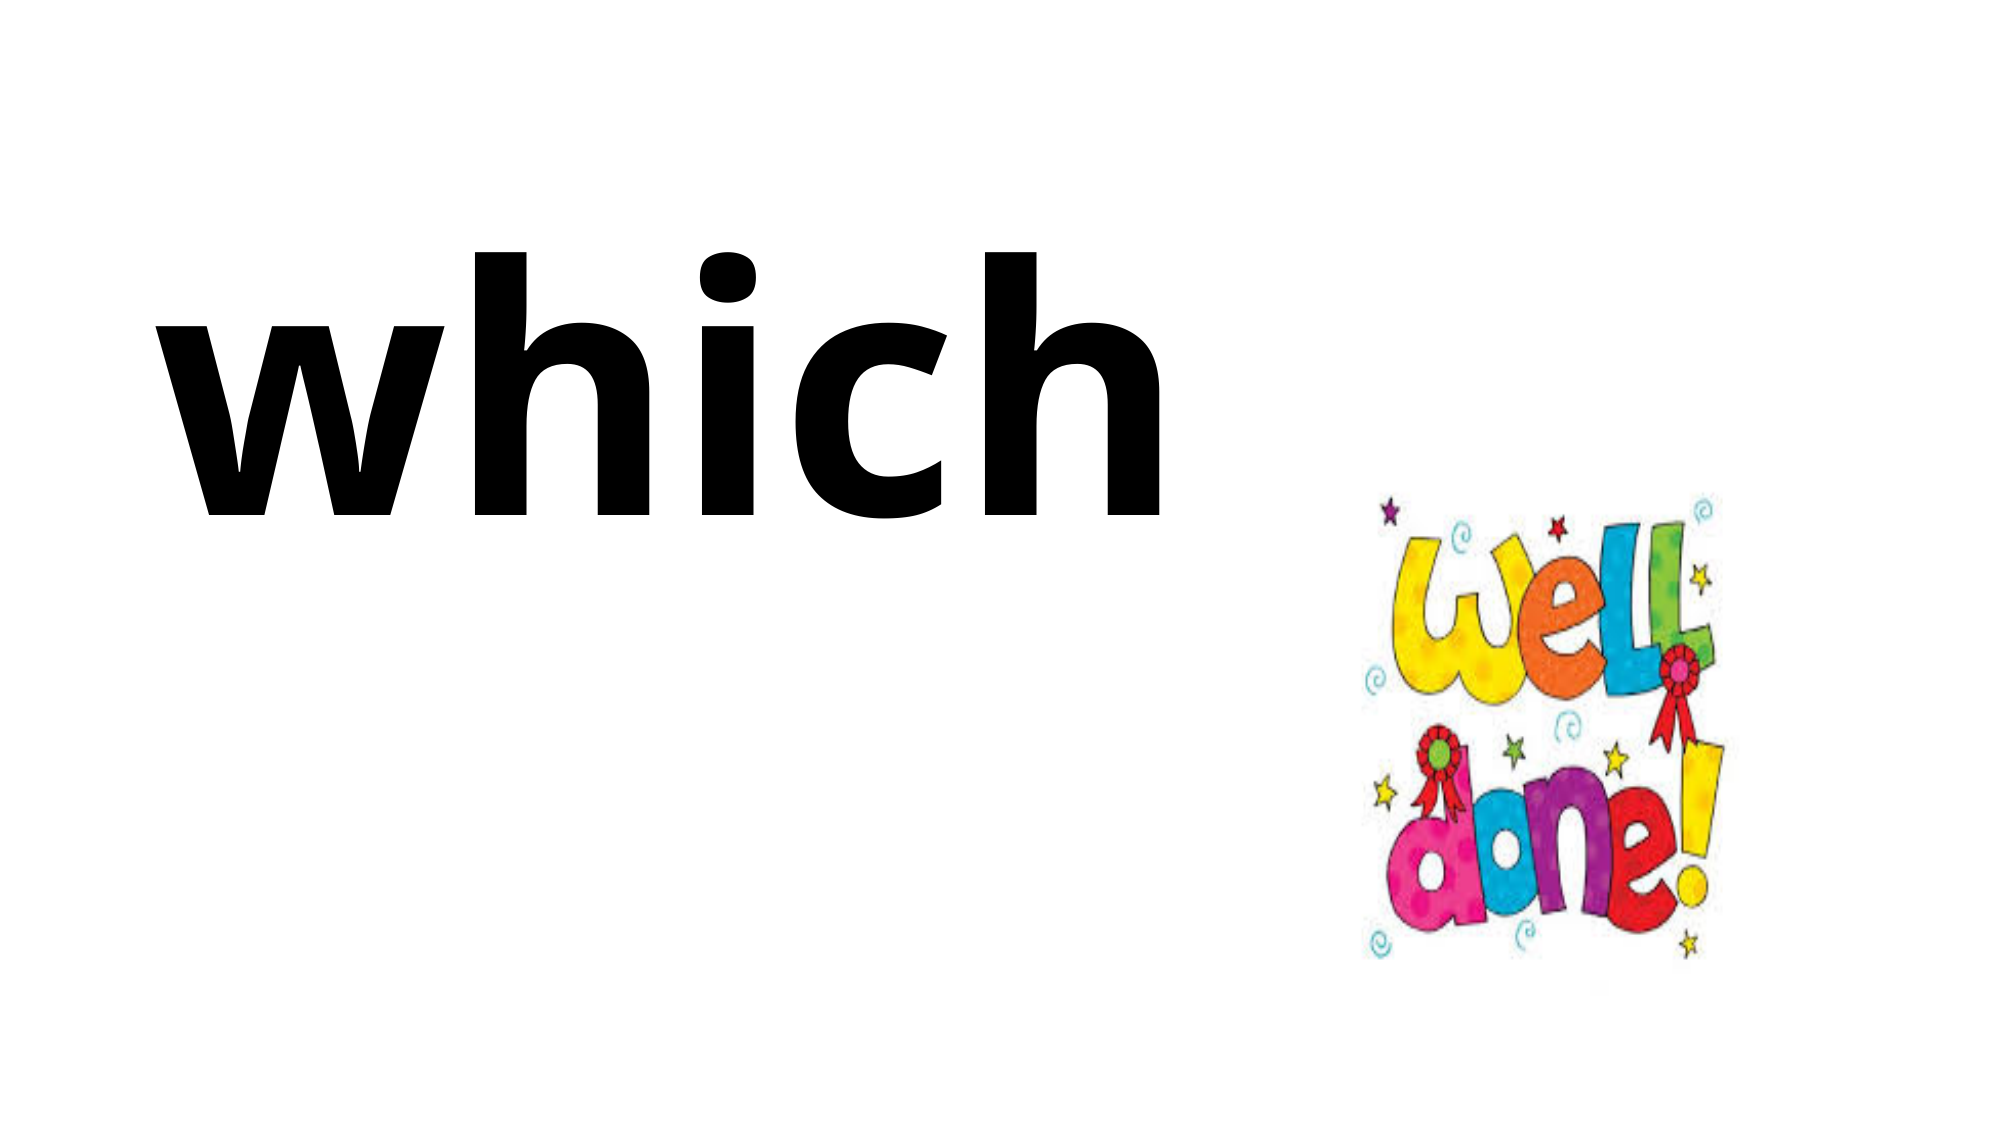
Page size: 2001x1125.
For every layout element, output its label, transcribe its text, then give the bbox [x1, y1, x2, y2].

title which [137, 59, 1863, 748]
picture [1280, 449, 1805, 996]
